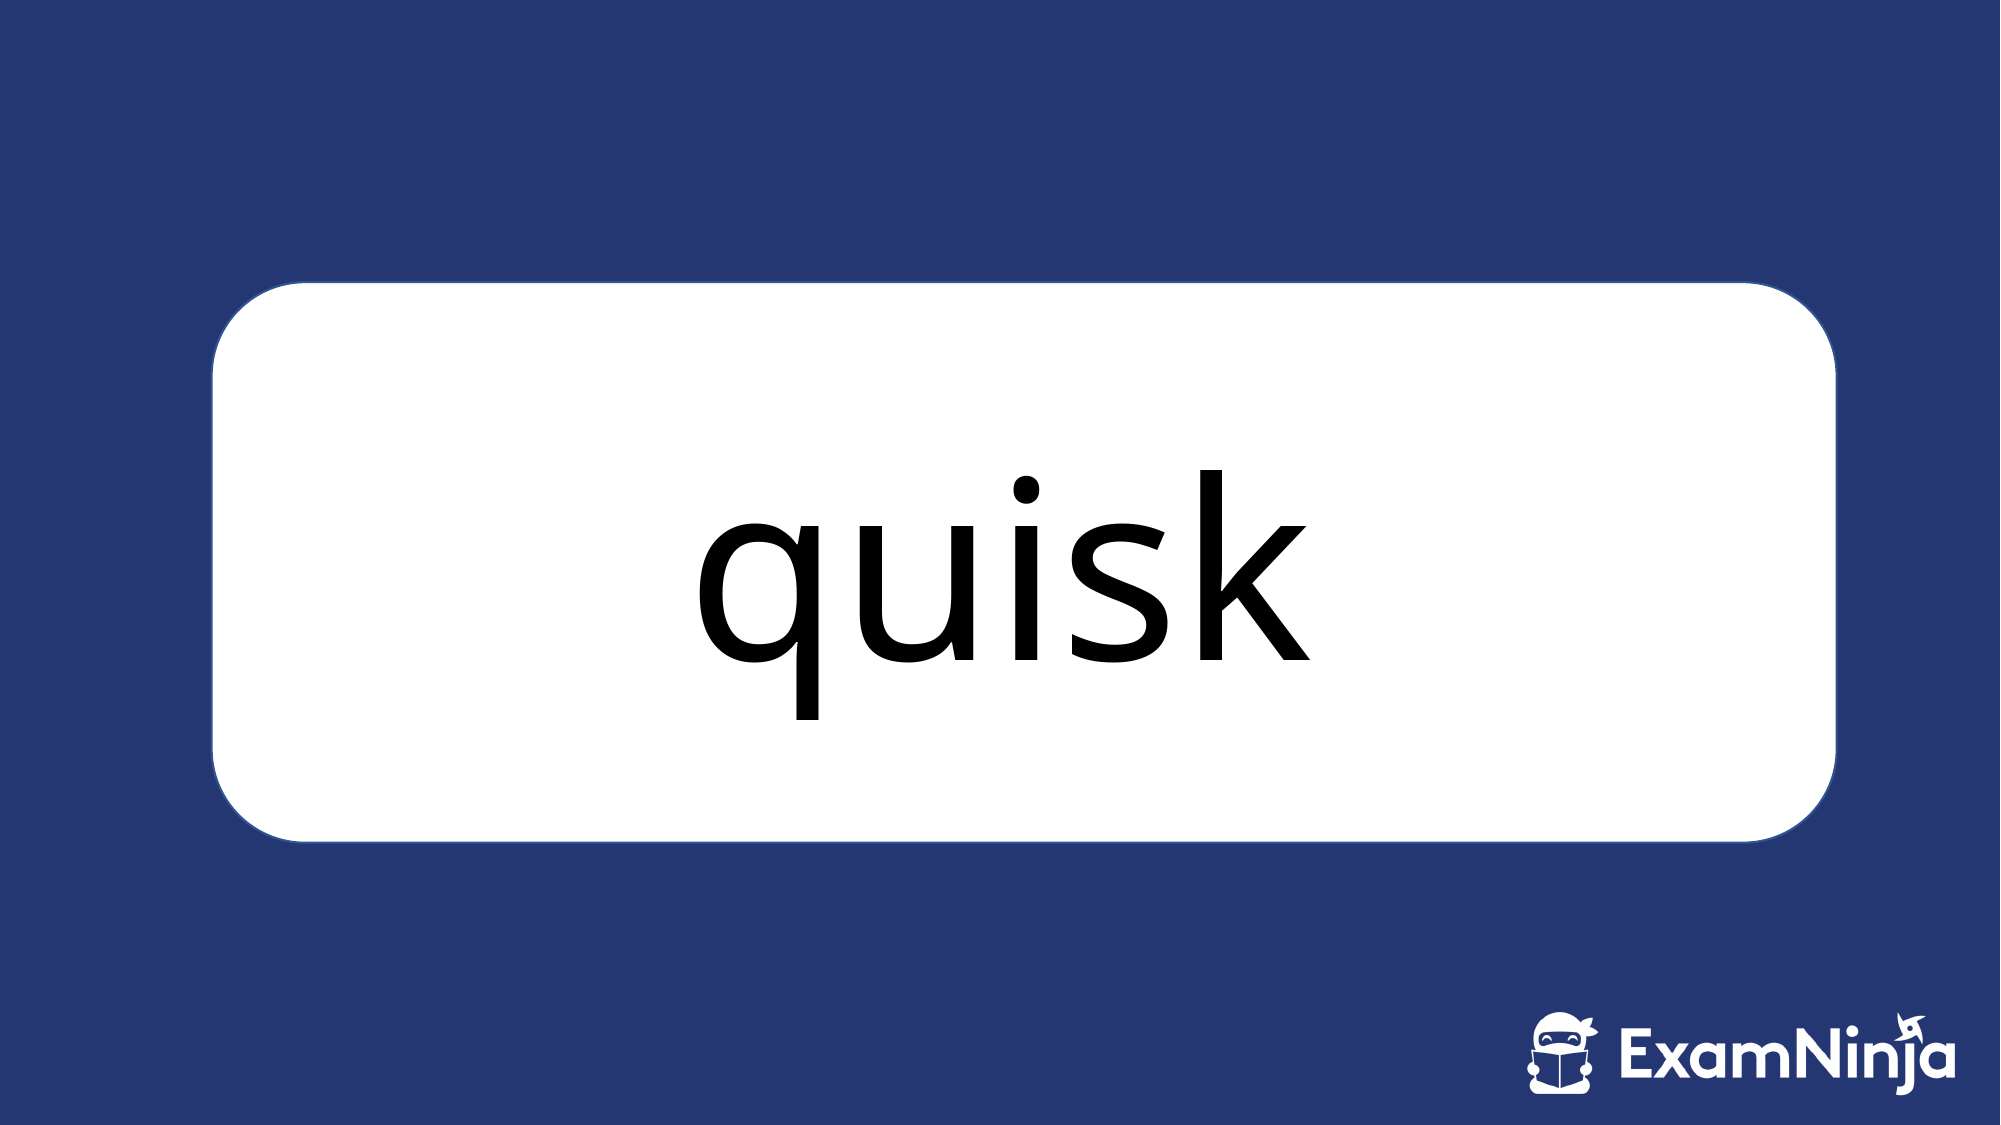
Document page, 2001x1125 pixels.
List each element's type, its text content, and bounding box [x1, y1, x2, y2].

text_box [210, 719, 1838, 844]
text_box quisk [143, 403, 1857, 719]
text_box [210, 281, 1838, 403]
picture [1501, 1003, 1979, 1102]
